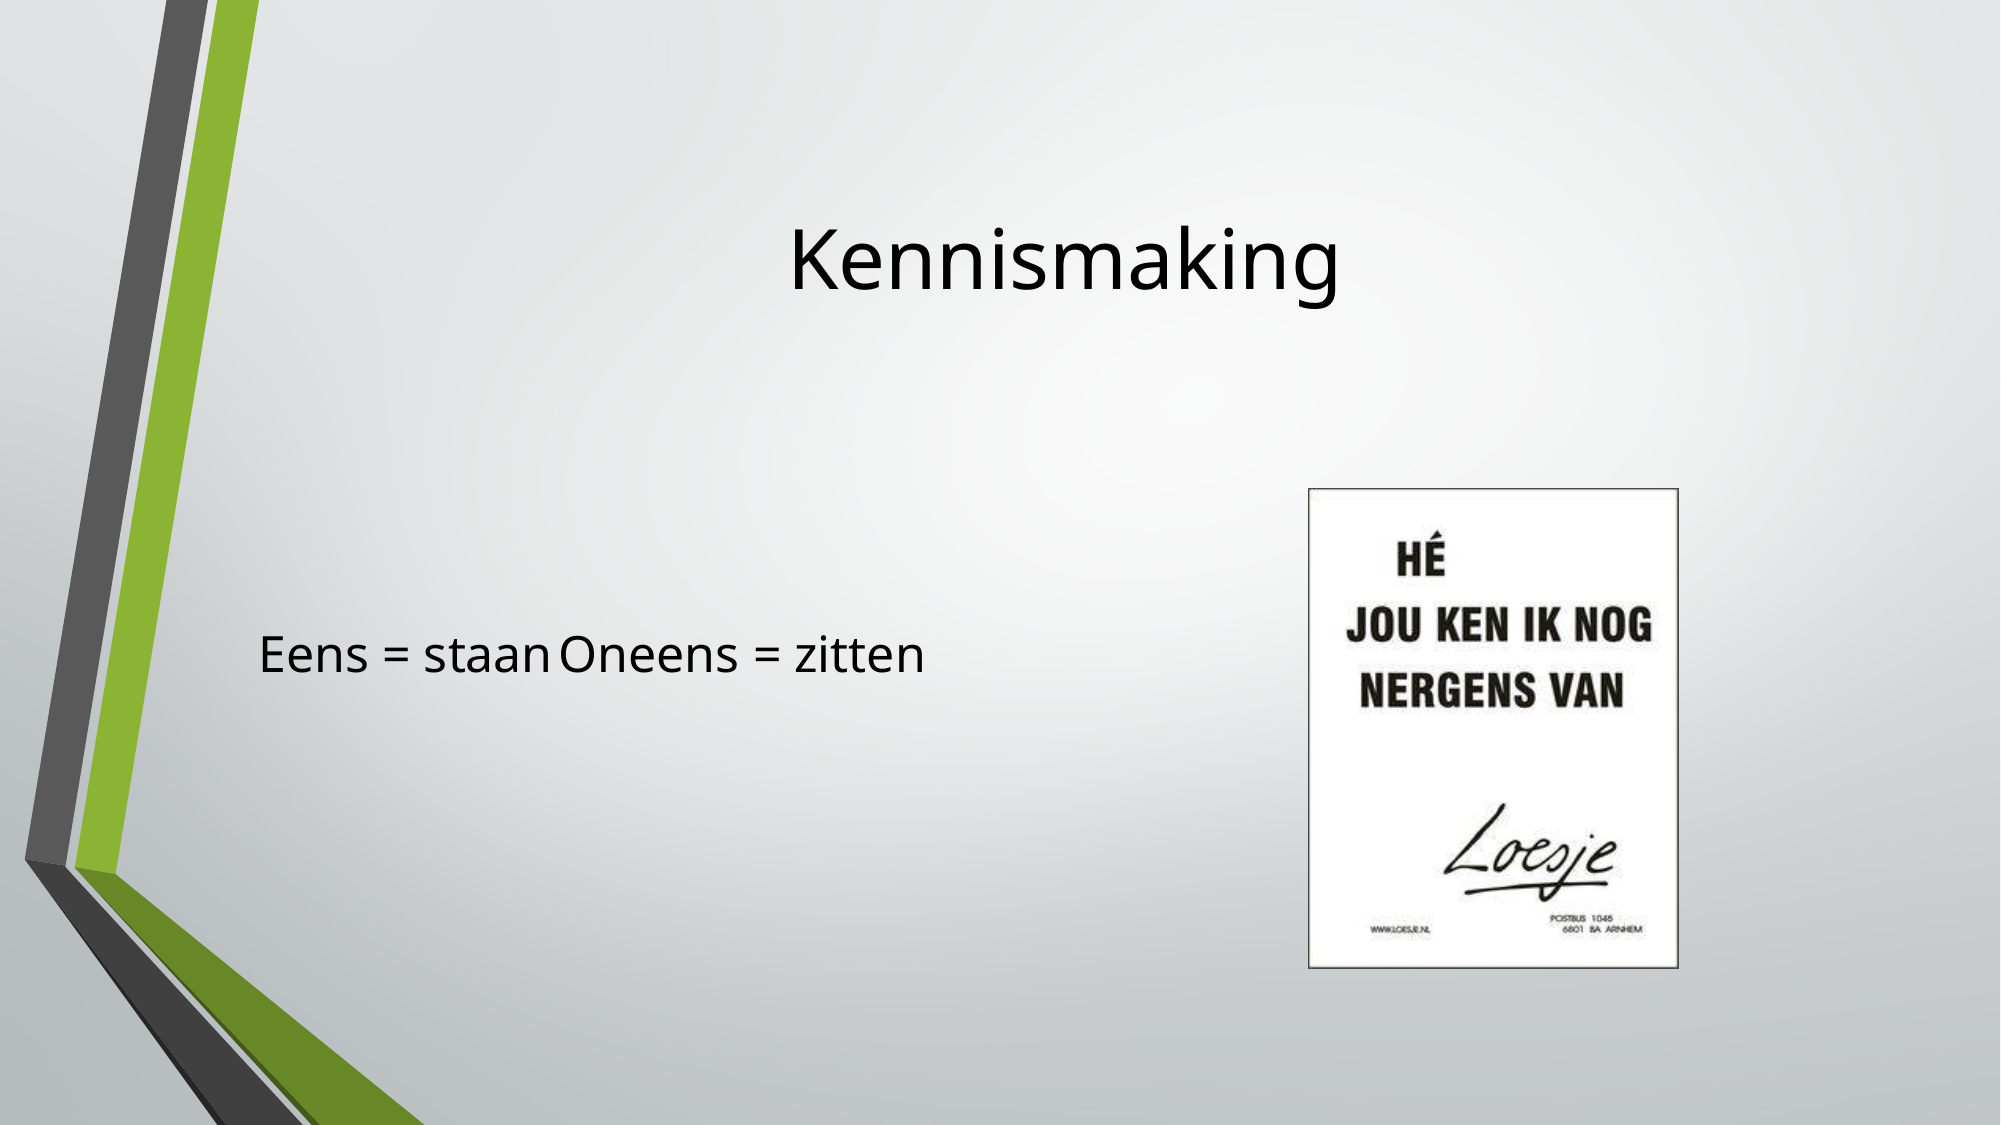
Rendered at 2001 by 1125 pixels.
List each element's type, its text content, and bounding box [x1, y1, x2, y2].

list Eens = staan Oneens = zitten [243, 437, 1887, 950]
title Kennismaking [243, 112, 1887, 400]
picture [1307, 487, 1679, 969]
